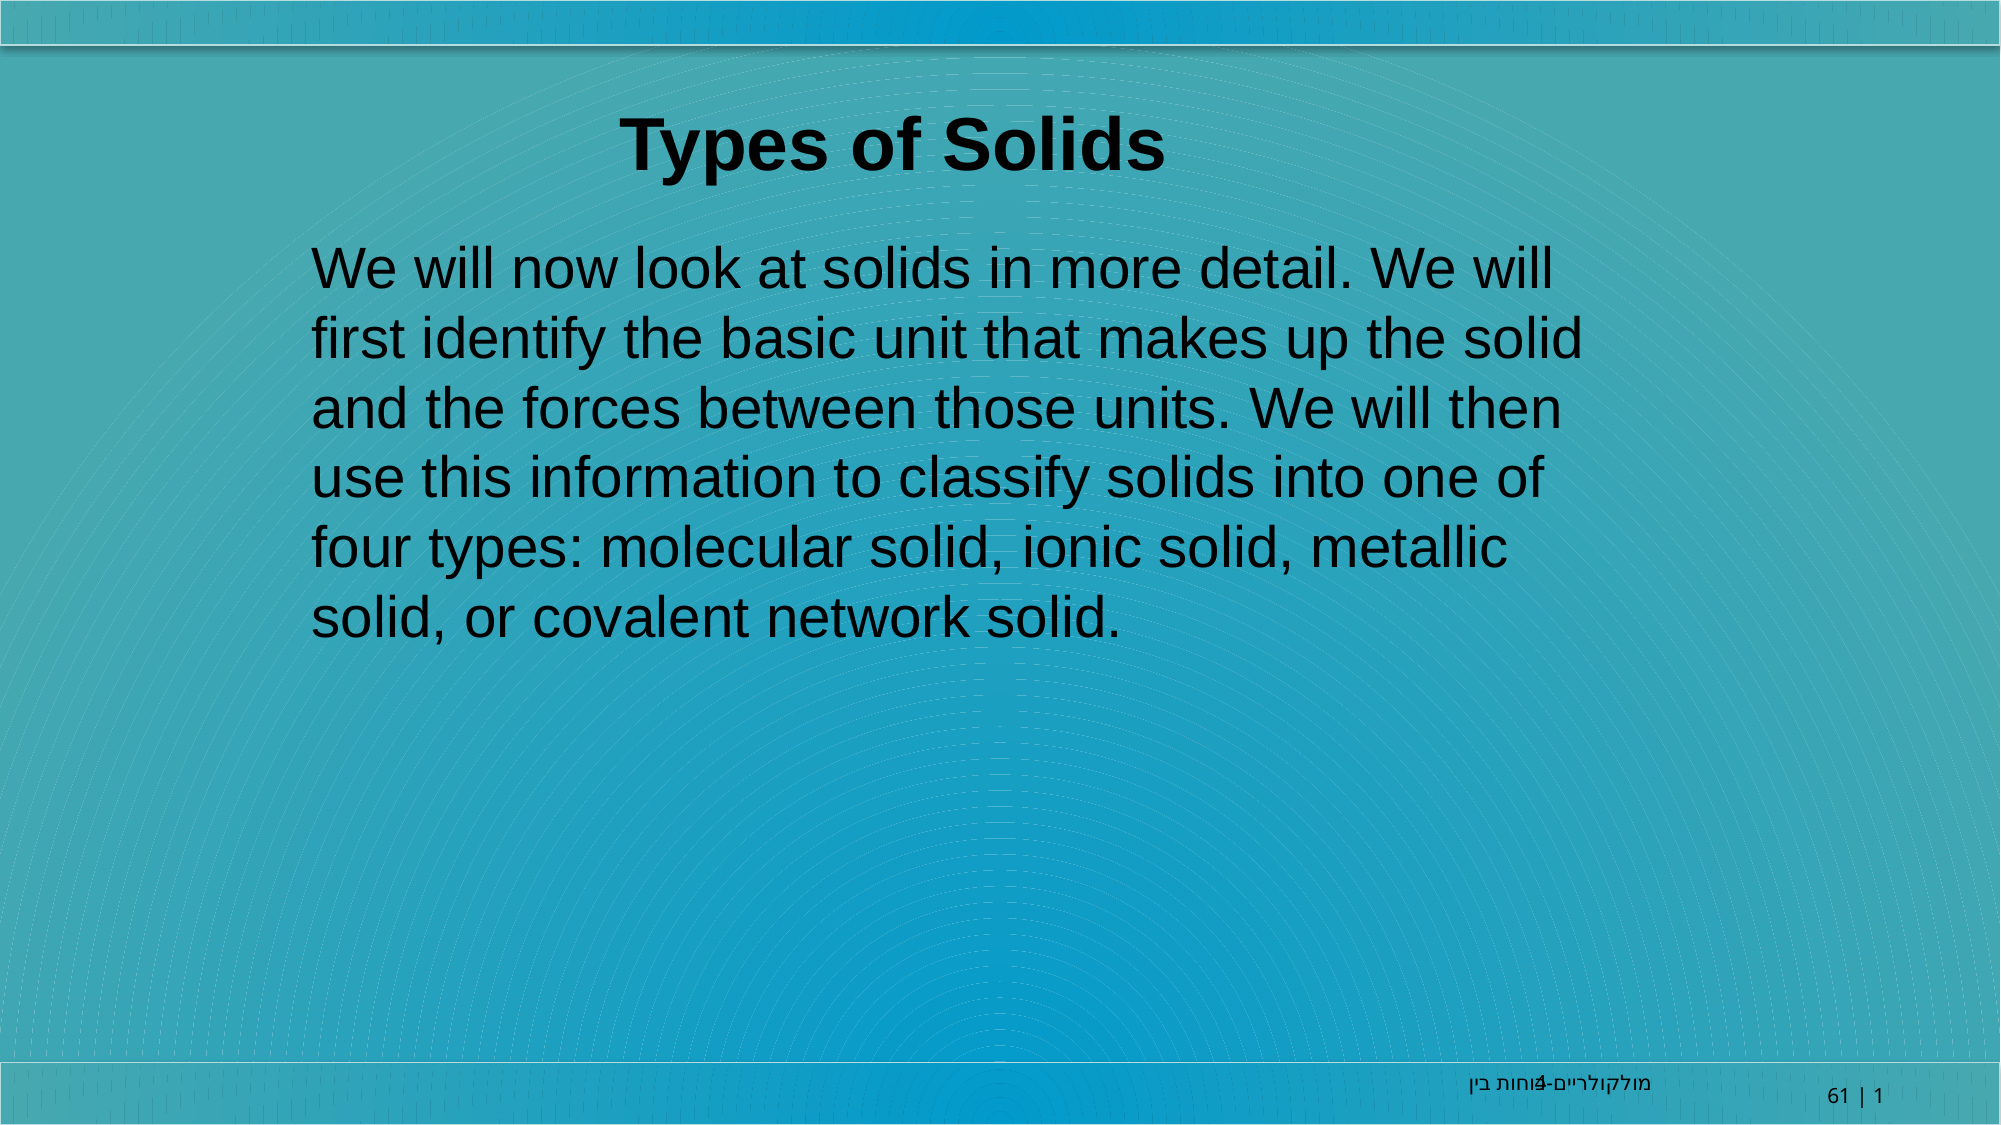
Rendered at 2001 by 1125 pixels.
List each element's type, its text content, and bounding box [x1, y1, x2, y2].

footer 4-כוחות בין מולקולריים [0, 1062, 1750, 1100]
text_box We will now look at solids in more detail. We will first identify the basic unit that makes up the solid and the forces between those units. We will then use this information to classify solids into one of four types: molecular solid, ionic solid, metallic solid, or covalent network solid. [296, 222, 1647, 1048]
slide_number 61 [1433, 1074, 1900, 1116]
text_box Types of Solids [585, 87, 1202, 193]
